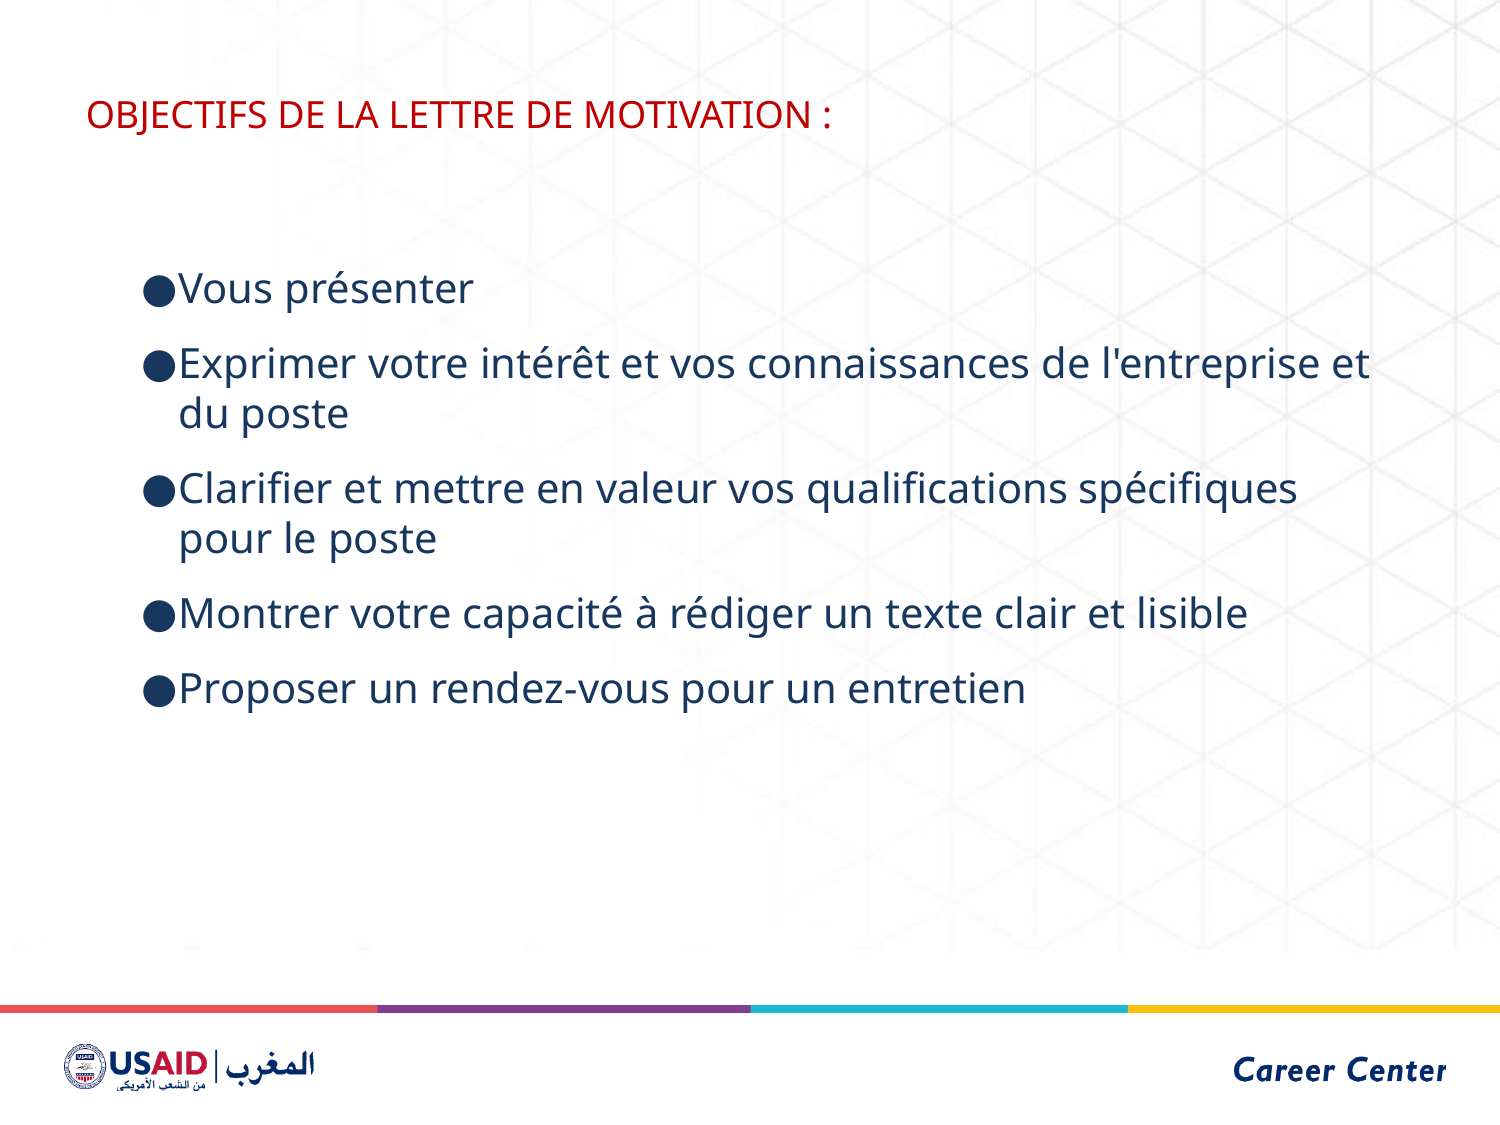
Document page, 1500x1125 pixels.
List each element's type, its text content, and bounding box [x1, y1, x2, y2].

text_box Vous présenter Exprimer votre intérêt et vos connaissances de l'entreprise et du poste Clarifier et mettre en valeur vos qualifications spécifiques pour le poste Montrer votre capacité à rédiger un texte clair et lisible Proposer un rendez-vous pour un entretien [88, 254, 1400, 755]
picture [0, 0, 1500, 1091]
text_box OBJECTIFS DE LA LETTRE DE MOTIVATION : [70, 83, 1418, 231]
